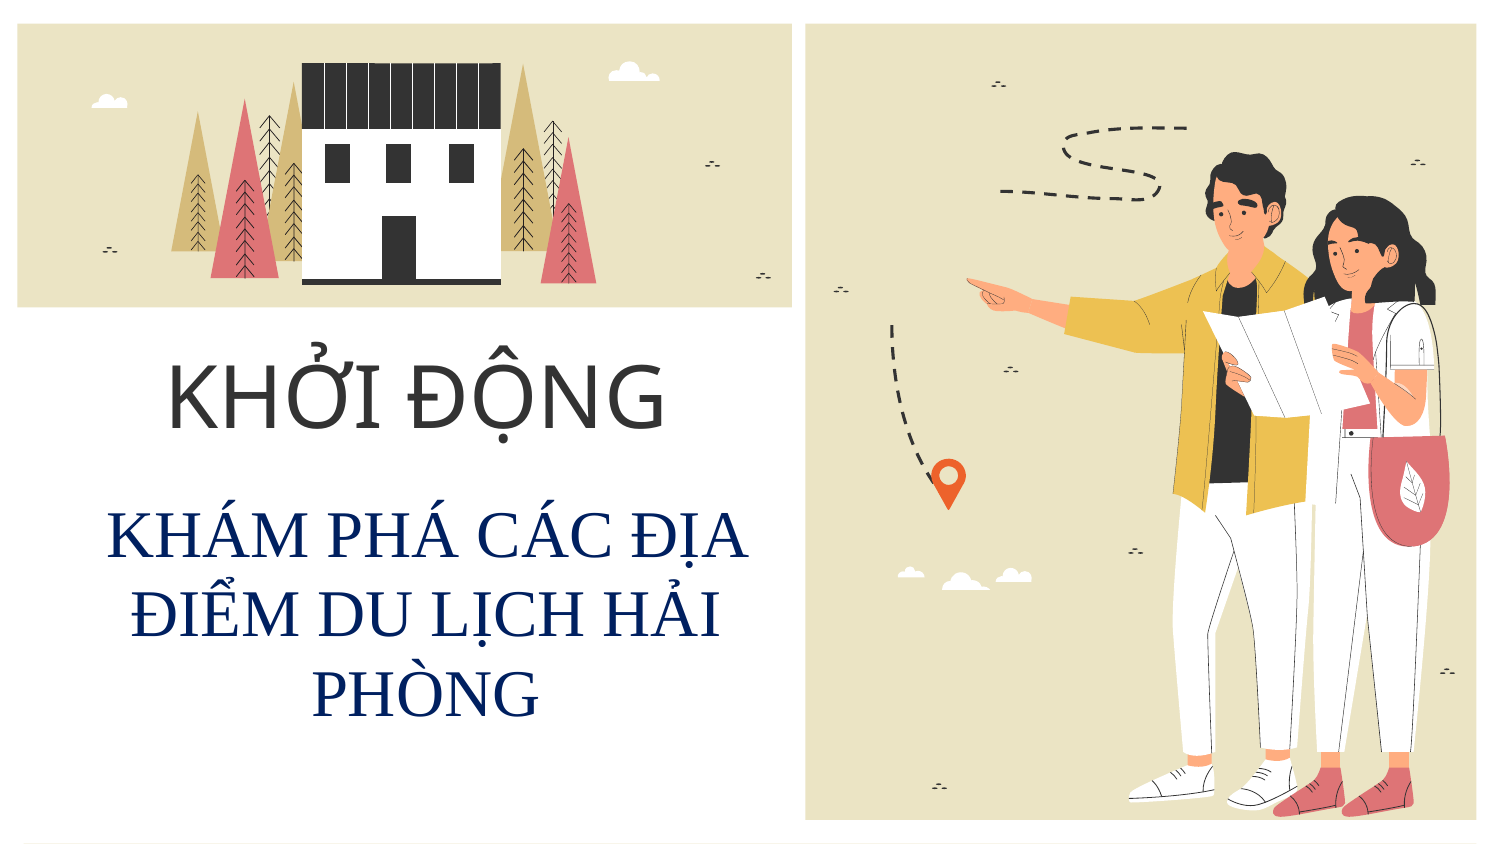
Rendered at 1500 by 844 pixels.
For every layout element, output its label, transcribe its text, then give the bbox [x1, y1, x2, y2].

text_box [931, 458, 960, 511]
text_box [170, 62, 597, 286]
title KHỞI ĐỘNG [131, 337, 702, 451]
text_box [891, 325, 938, 479]
text_box [1063, 127, 1191, 150]
text_box [940, 471, 946, 484]
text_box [965, 151, 1468, 817]
text_box KHÁM PHÁ CÁC ĐỊA ĐIỂM DU LỊCH HẢI PHÒNG [50, 482, 802, 738]
